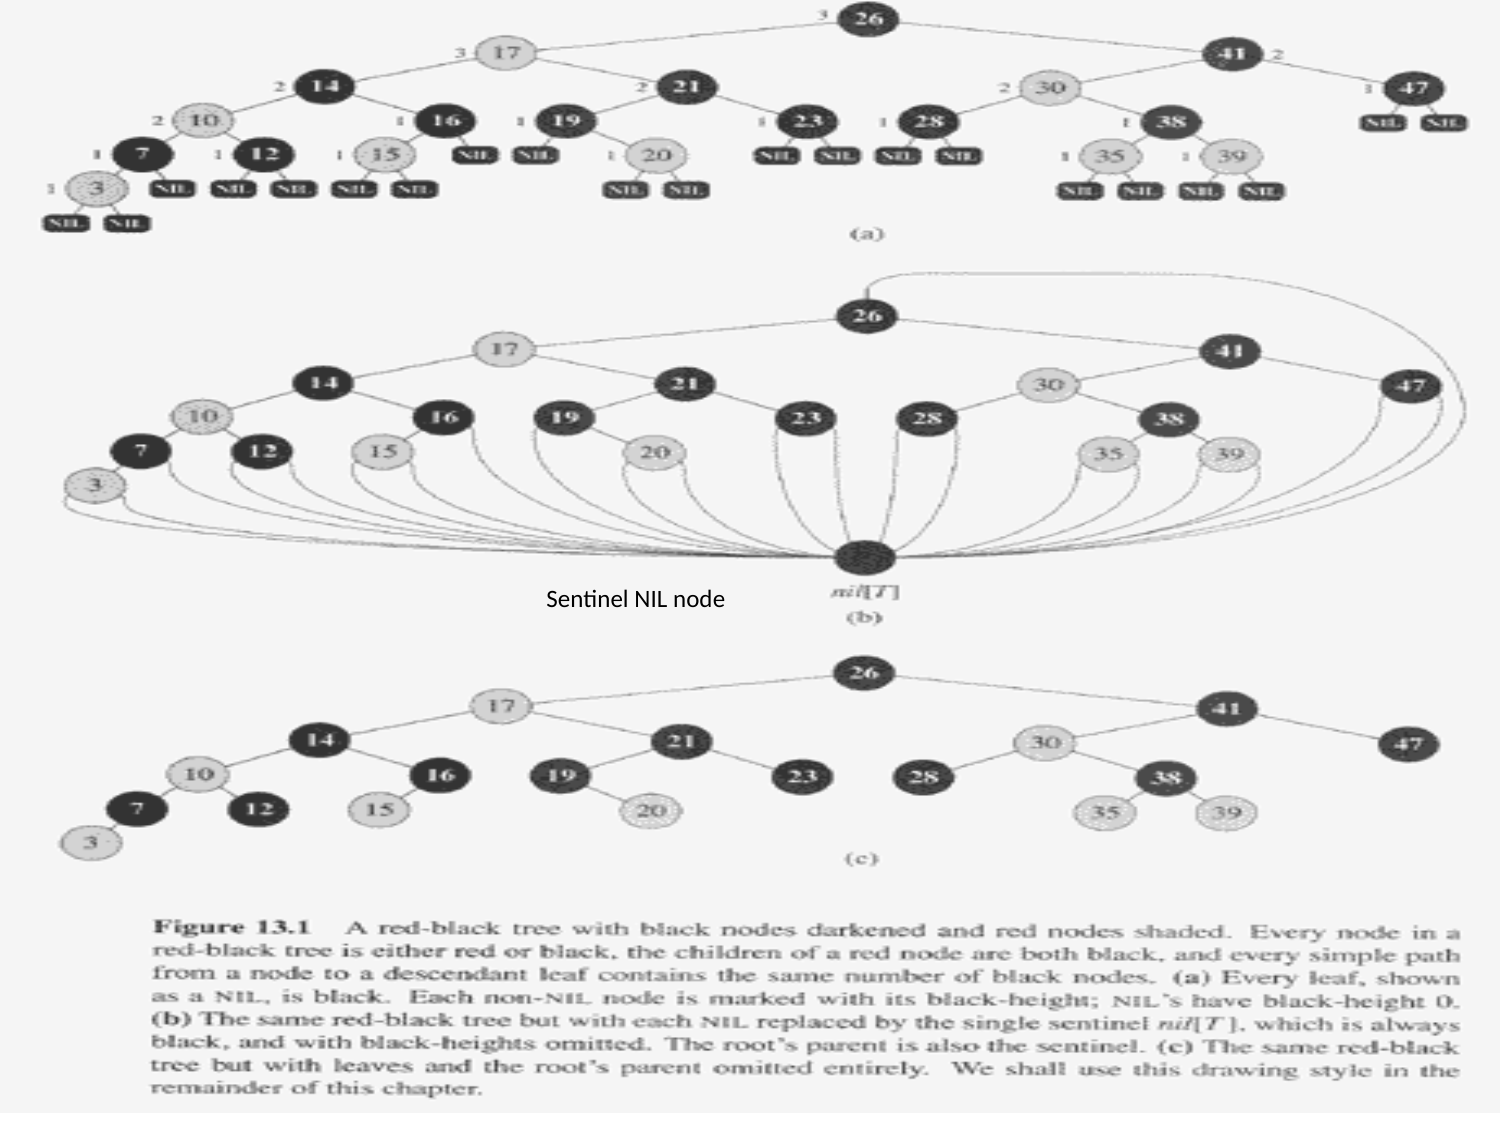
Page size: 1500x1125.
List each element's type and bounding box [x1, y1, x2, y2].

title [0, 0, 1500, 1113]
